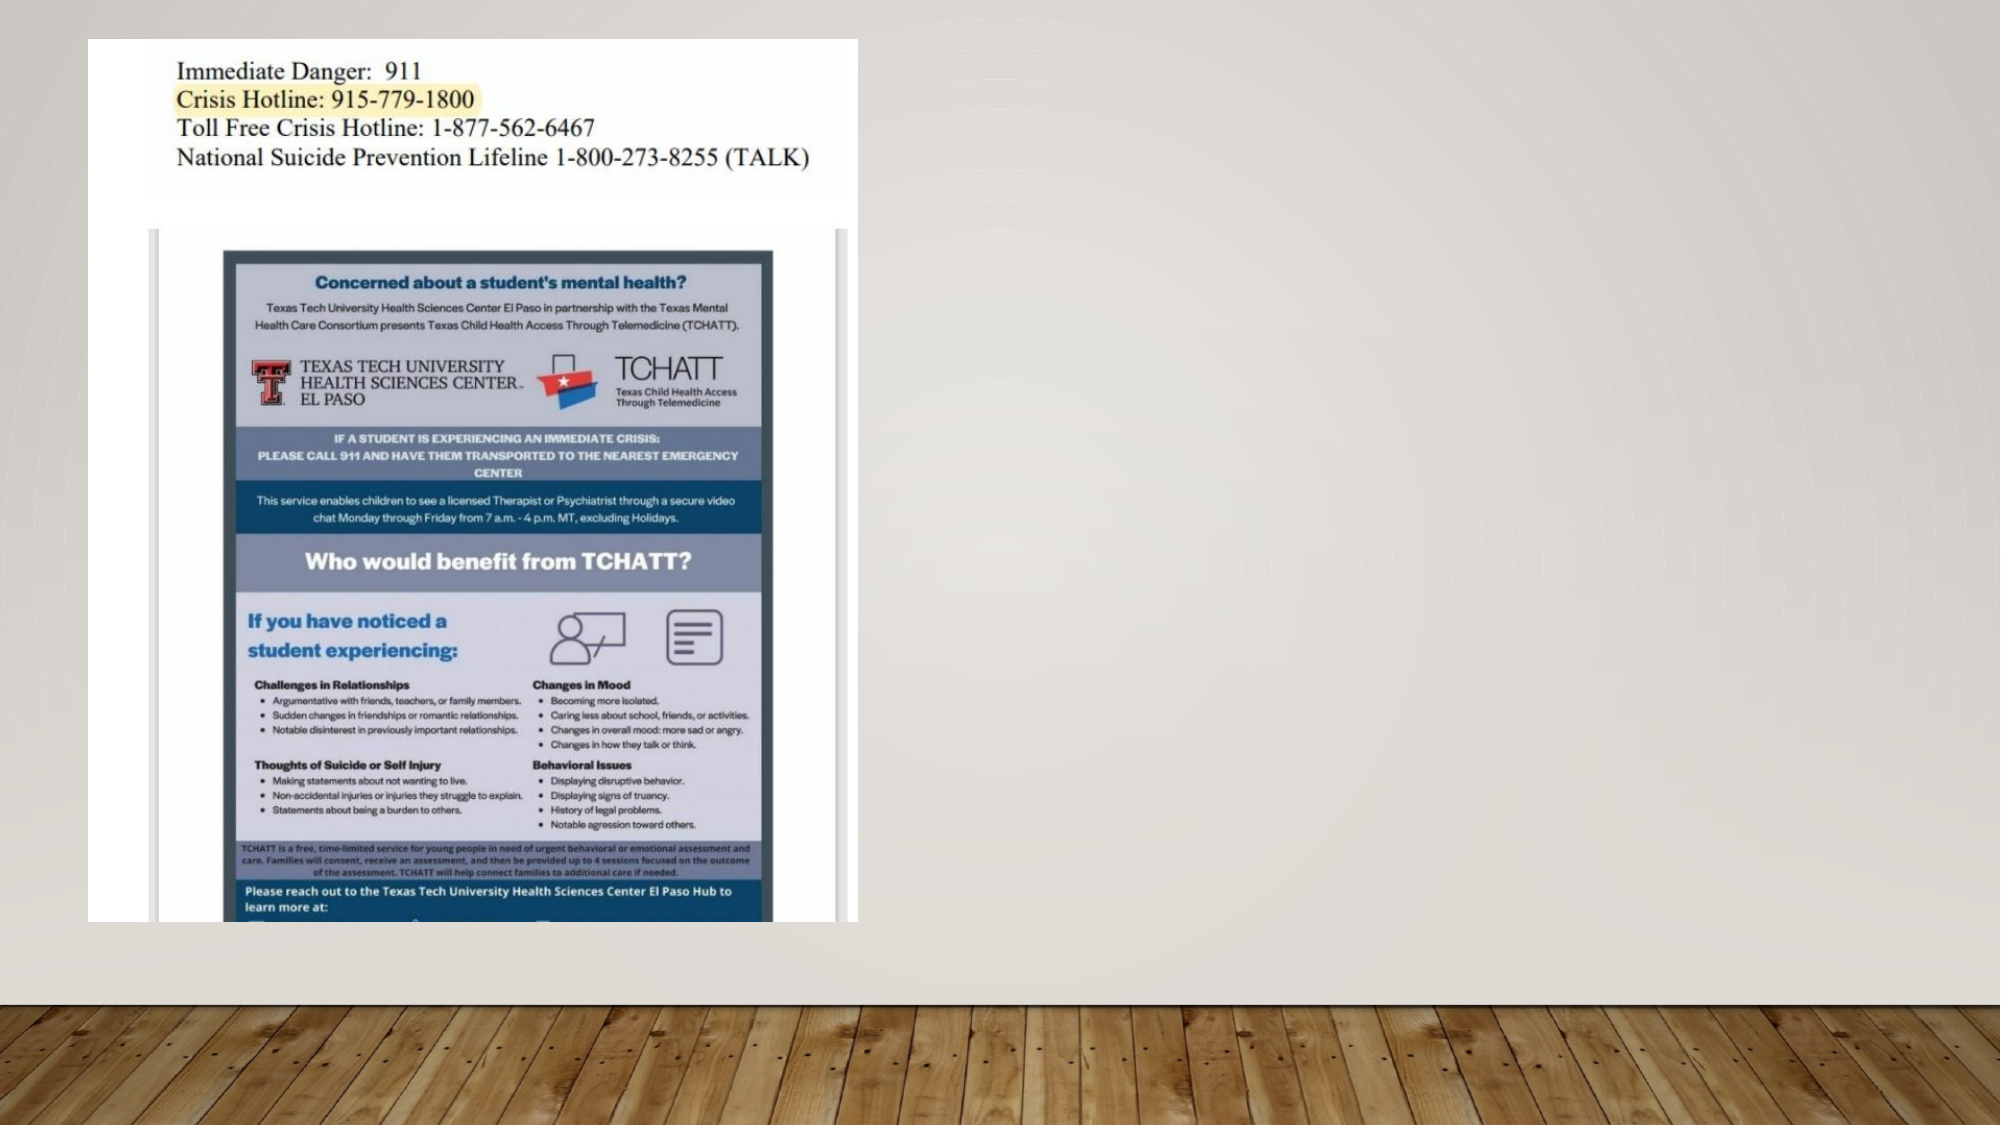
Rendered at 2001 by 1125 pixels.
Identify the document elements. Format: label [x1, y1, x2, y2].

picture [88, 39, 858, 923]
picture [0, 1005, 2000, 1125]
